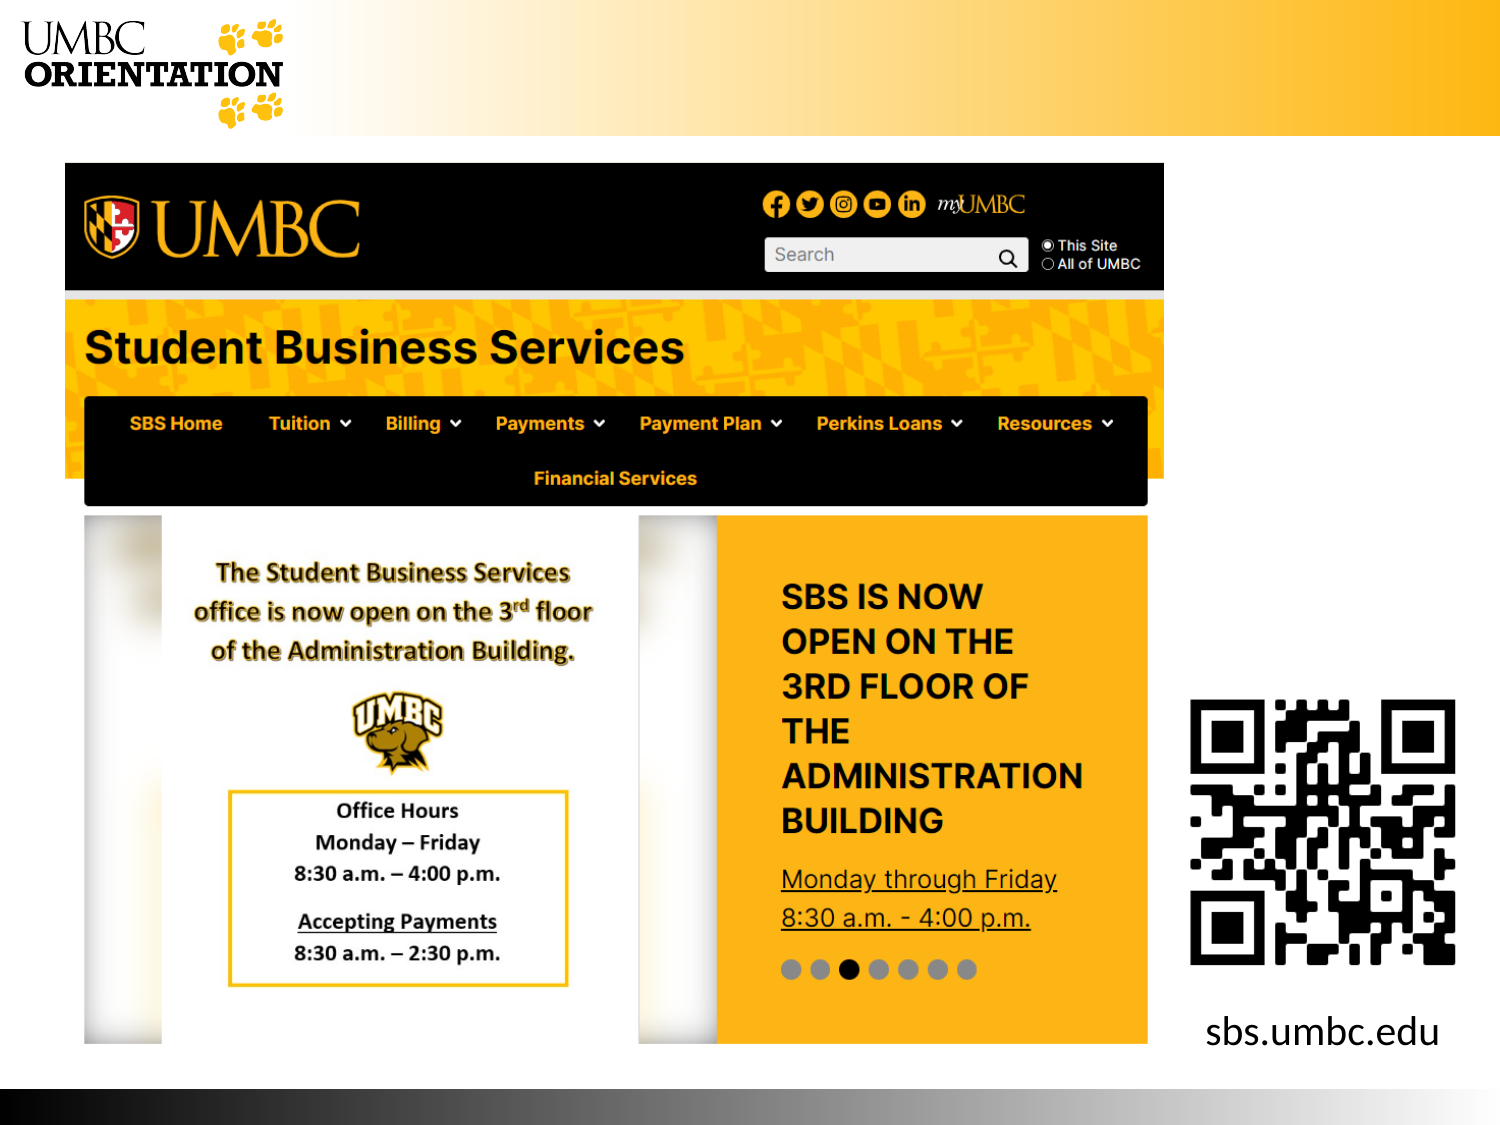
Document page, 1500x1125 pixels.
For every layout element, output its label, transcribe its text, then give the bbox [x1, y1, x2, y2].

picture [65, 162, 1500, 1051]
table_cell August 19th [1252, 0, 1256, 135]
picture [21, 19, 283, 129]
text_box sbs.umbc.edu [821, 1017, 1500, 1062]
